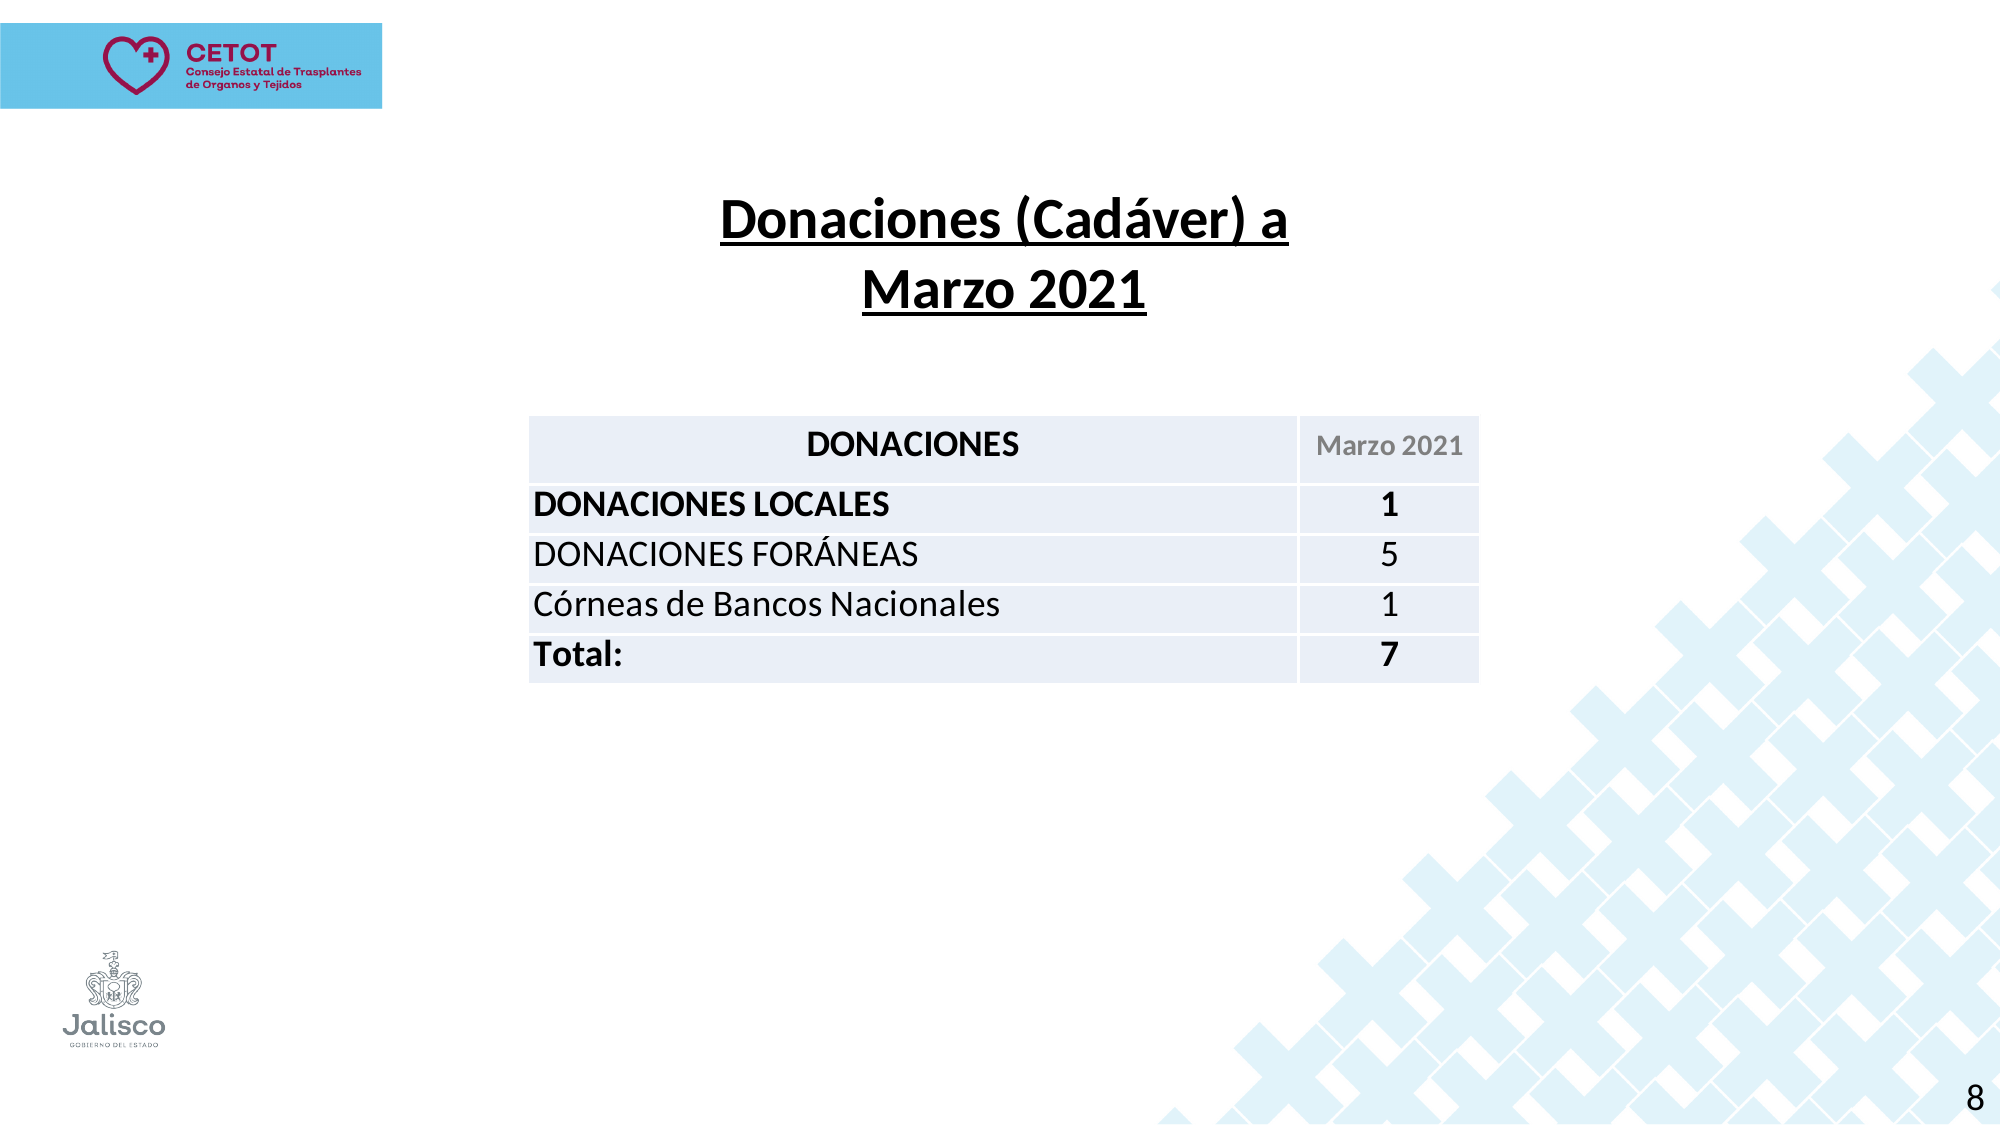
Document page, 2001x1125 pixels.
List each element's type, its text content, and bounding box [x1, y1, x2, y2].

picture [0, 23, 2001, 1125]
slide_number 8 [1533, 1065, 2000, 1125]
text_box Donaciones (Cadáver) a Marzo 2021 [385, 172, 1624, 398]
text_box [526, 414, 1482, 687]
